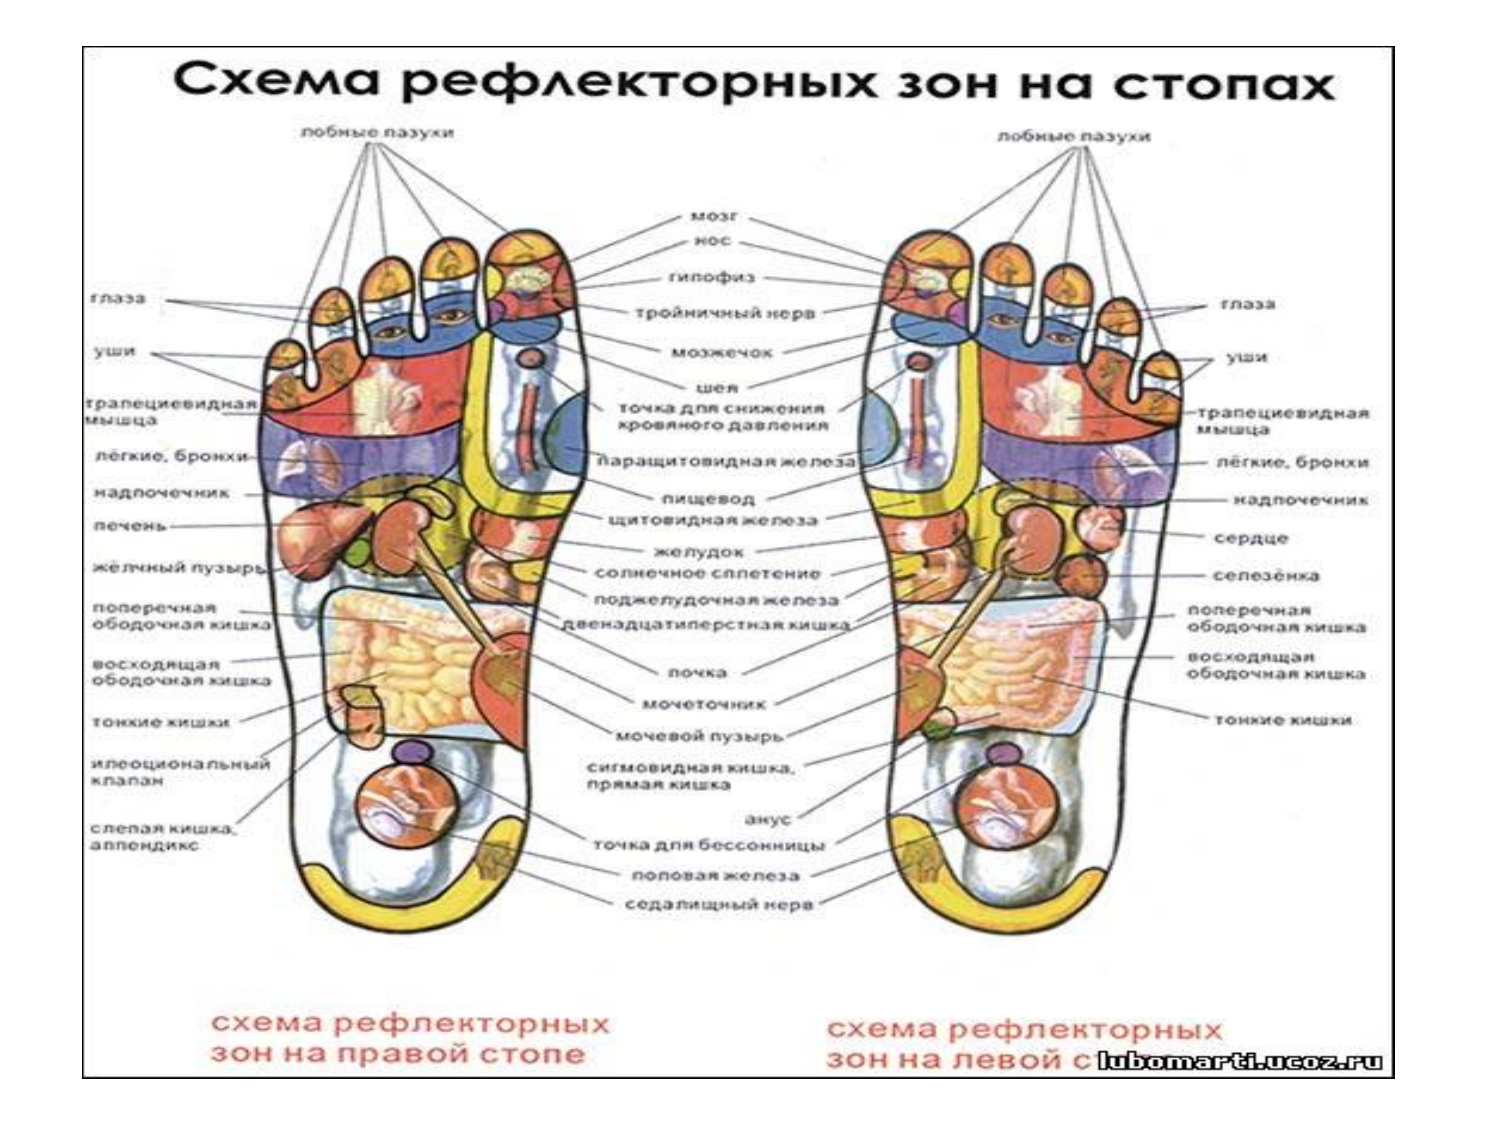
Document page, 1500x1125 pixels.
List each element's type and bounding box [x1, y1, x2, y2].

picture [81, 46, 1395, 1079]
